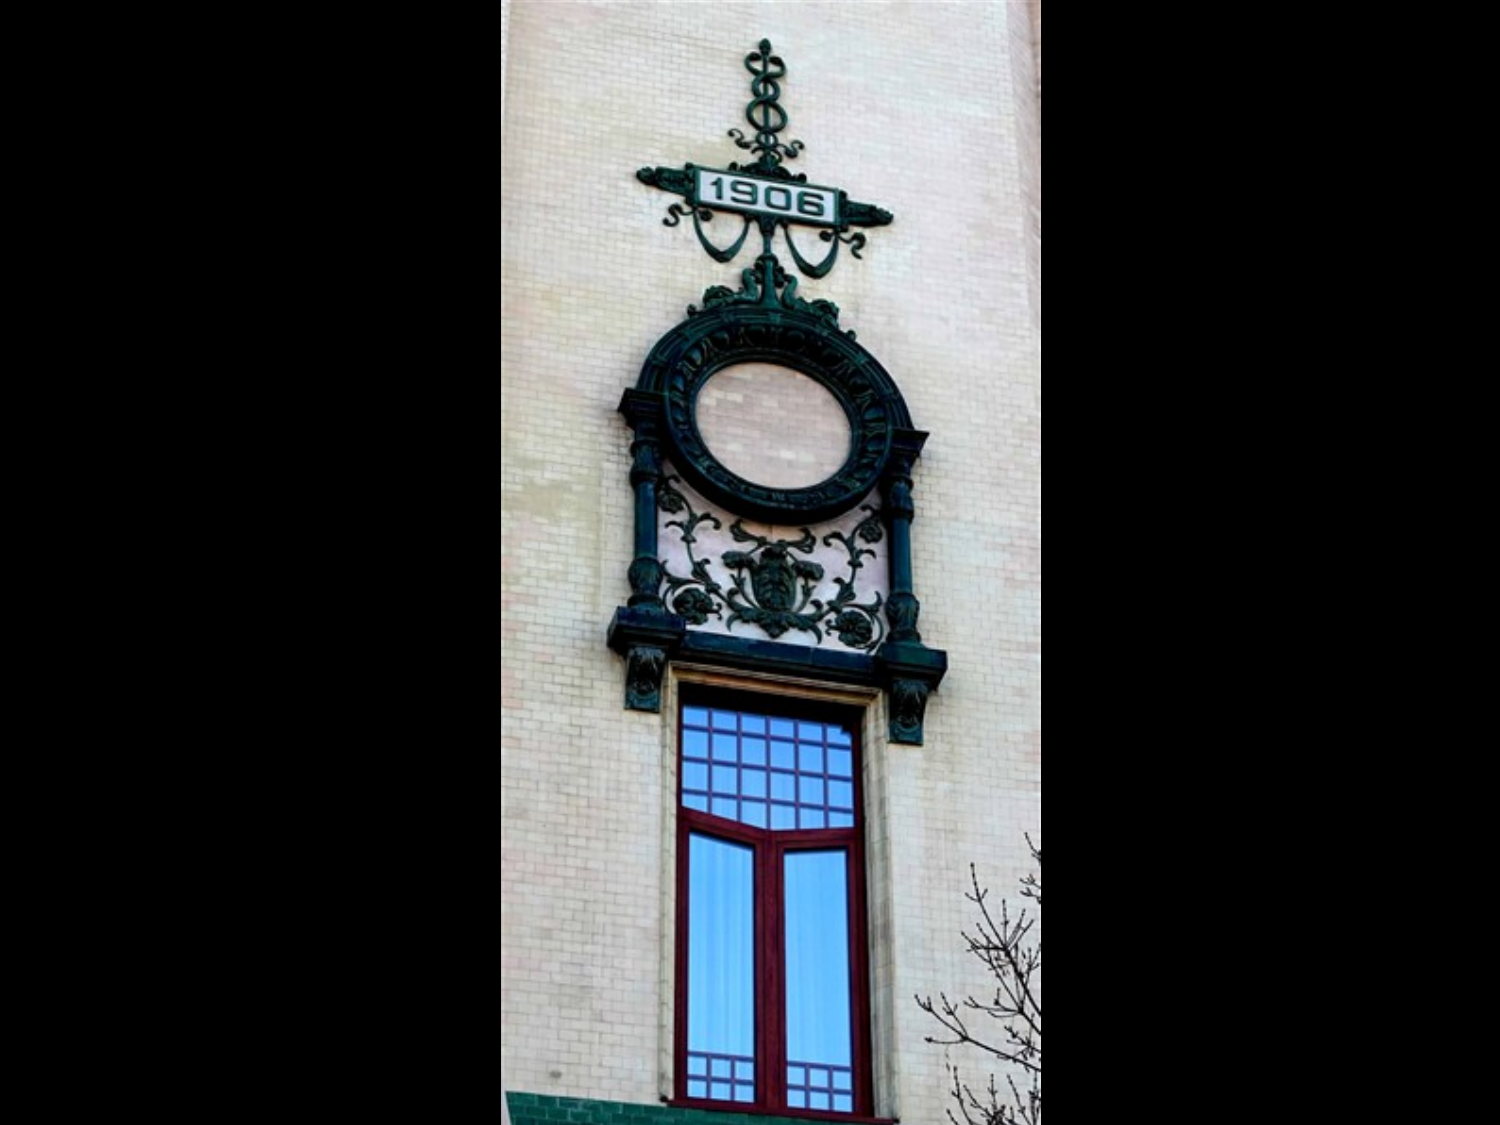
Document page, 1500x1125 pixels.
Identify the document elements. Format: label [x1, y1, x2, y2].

list [501, 0, 1041, 1125]
